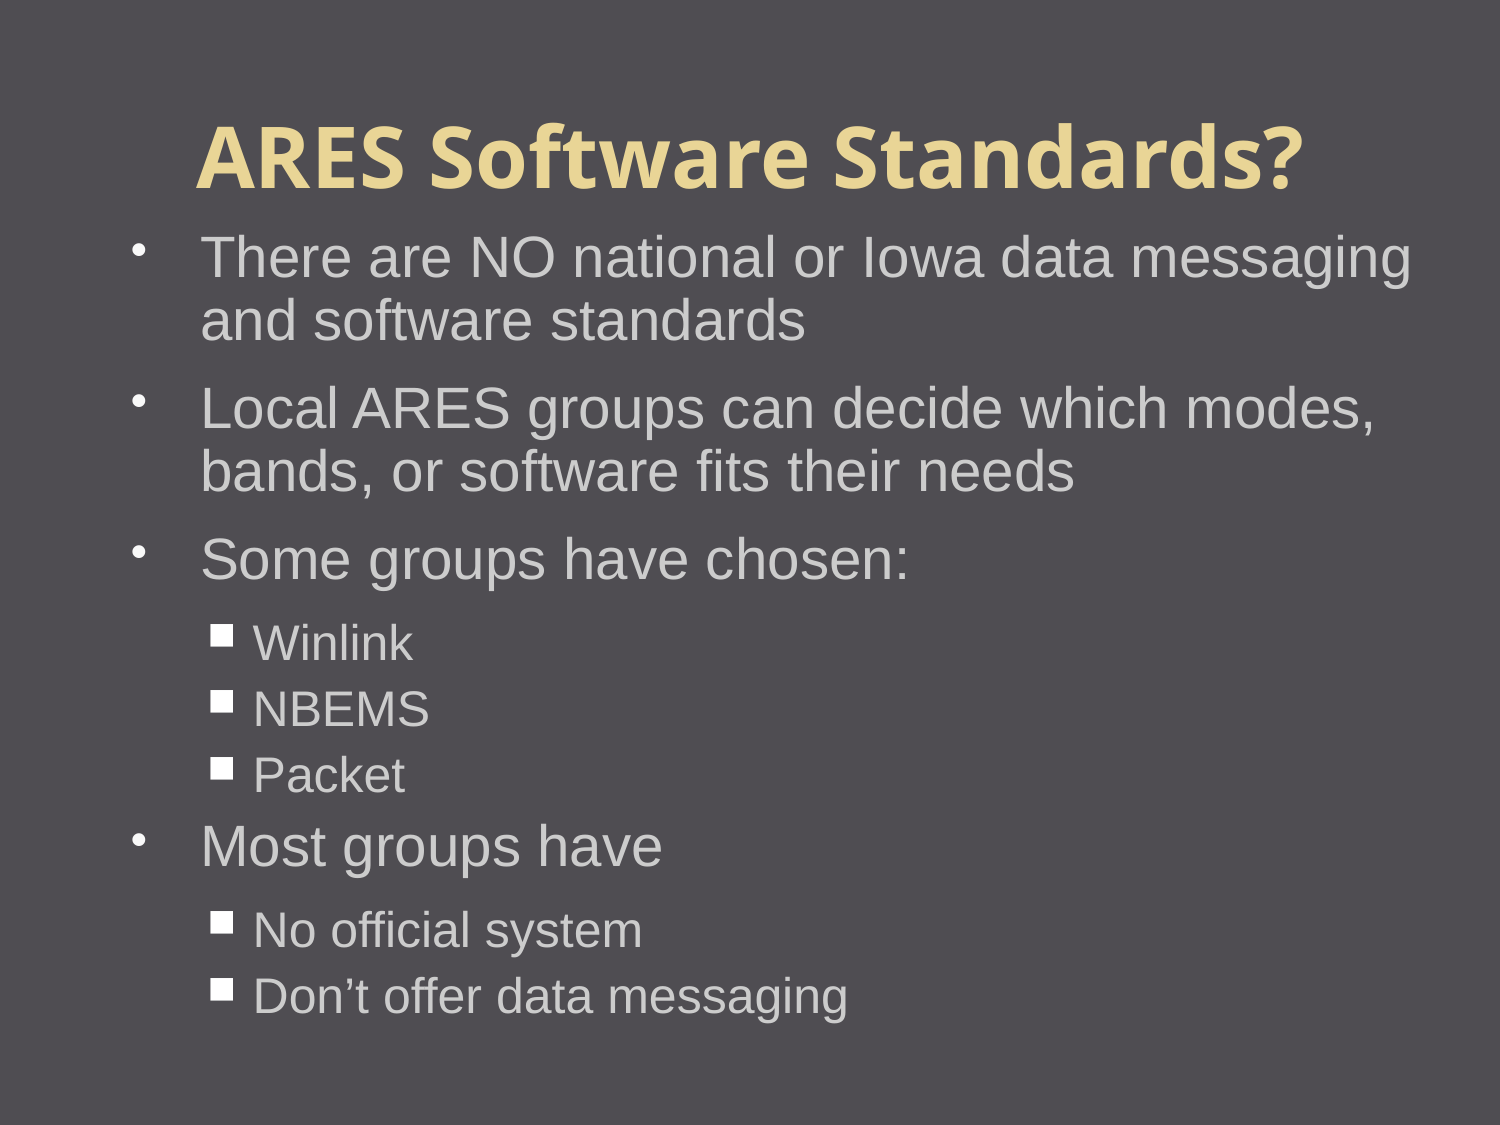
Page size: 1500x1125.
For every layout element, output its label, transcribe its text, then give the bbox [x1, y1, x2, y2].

text_box ARES Software Standards? [110, 96, 1392, 200]
text_box There are NO national or Iowa data messaging and software standards Local ARES groups can decide which modes, bands, or software fits their needs Some groups have chosen: Winlink NBEMS Packet Most groups have No official system Don’t offer data messaging [110, 200, 1416, 1046]
